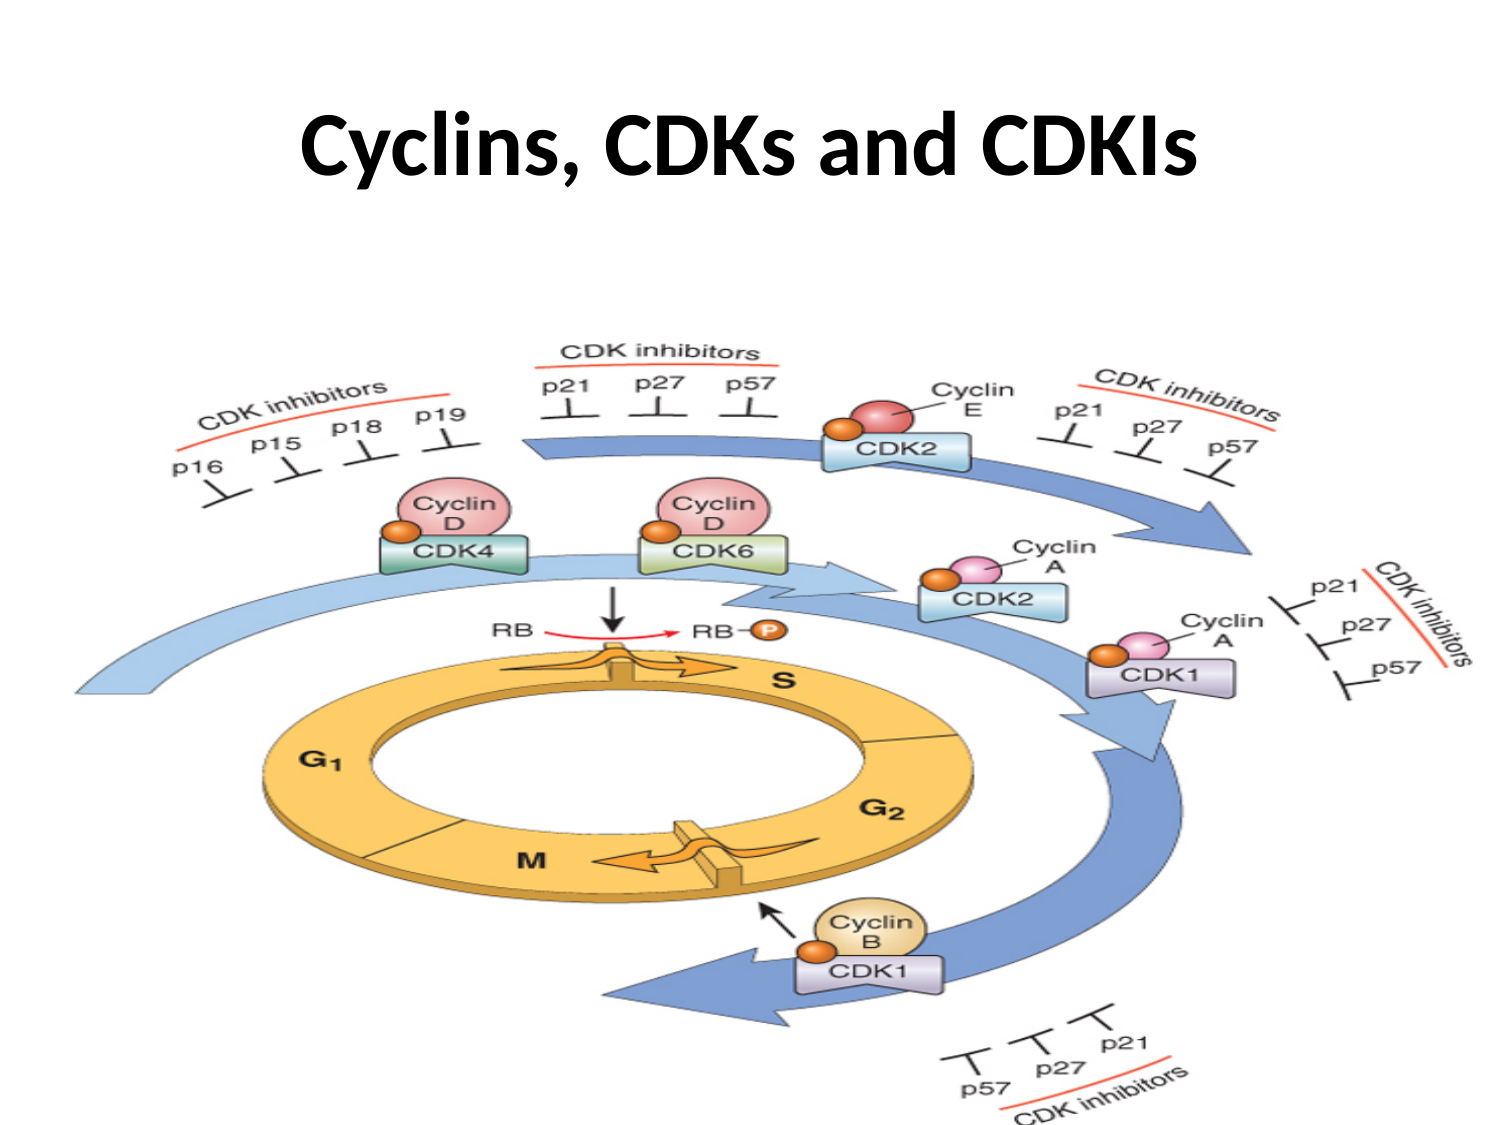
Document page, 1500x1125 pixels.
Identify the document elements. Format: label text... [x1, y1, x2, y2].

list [5, 326, 1495, 1125]
title Cyclins, CDKs and CDKIs [75, 45, 1425, 233]
